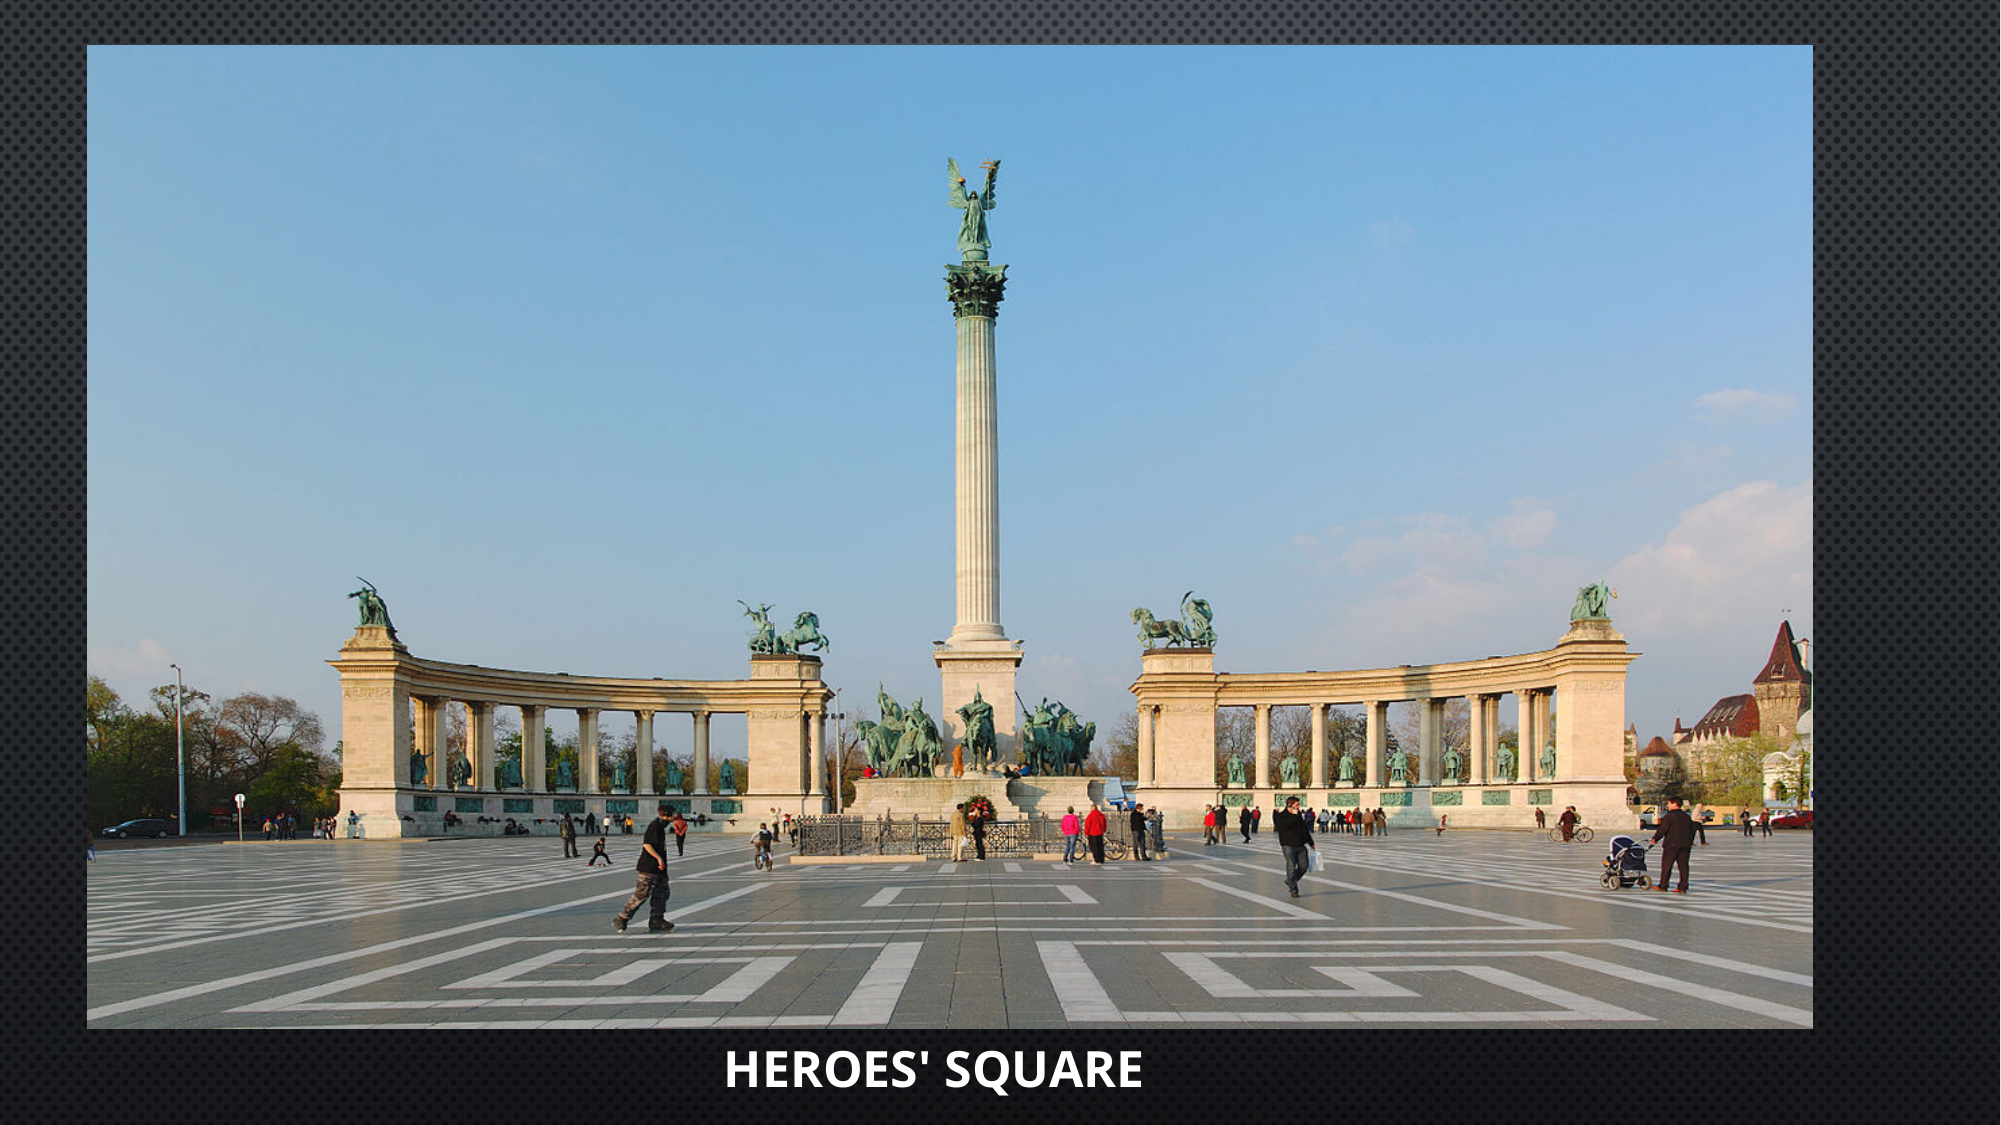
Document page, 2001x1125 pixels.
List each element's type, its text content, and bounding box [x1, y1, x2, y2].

list Heroes' Square [709, 748, 2000, 1125]
picture [87, 45, 1813, 1029]
